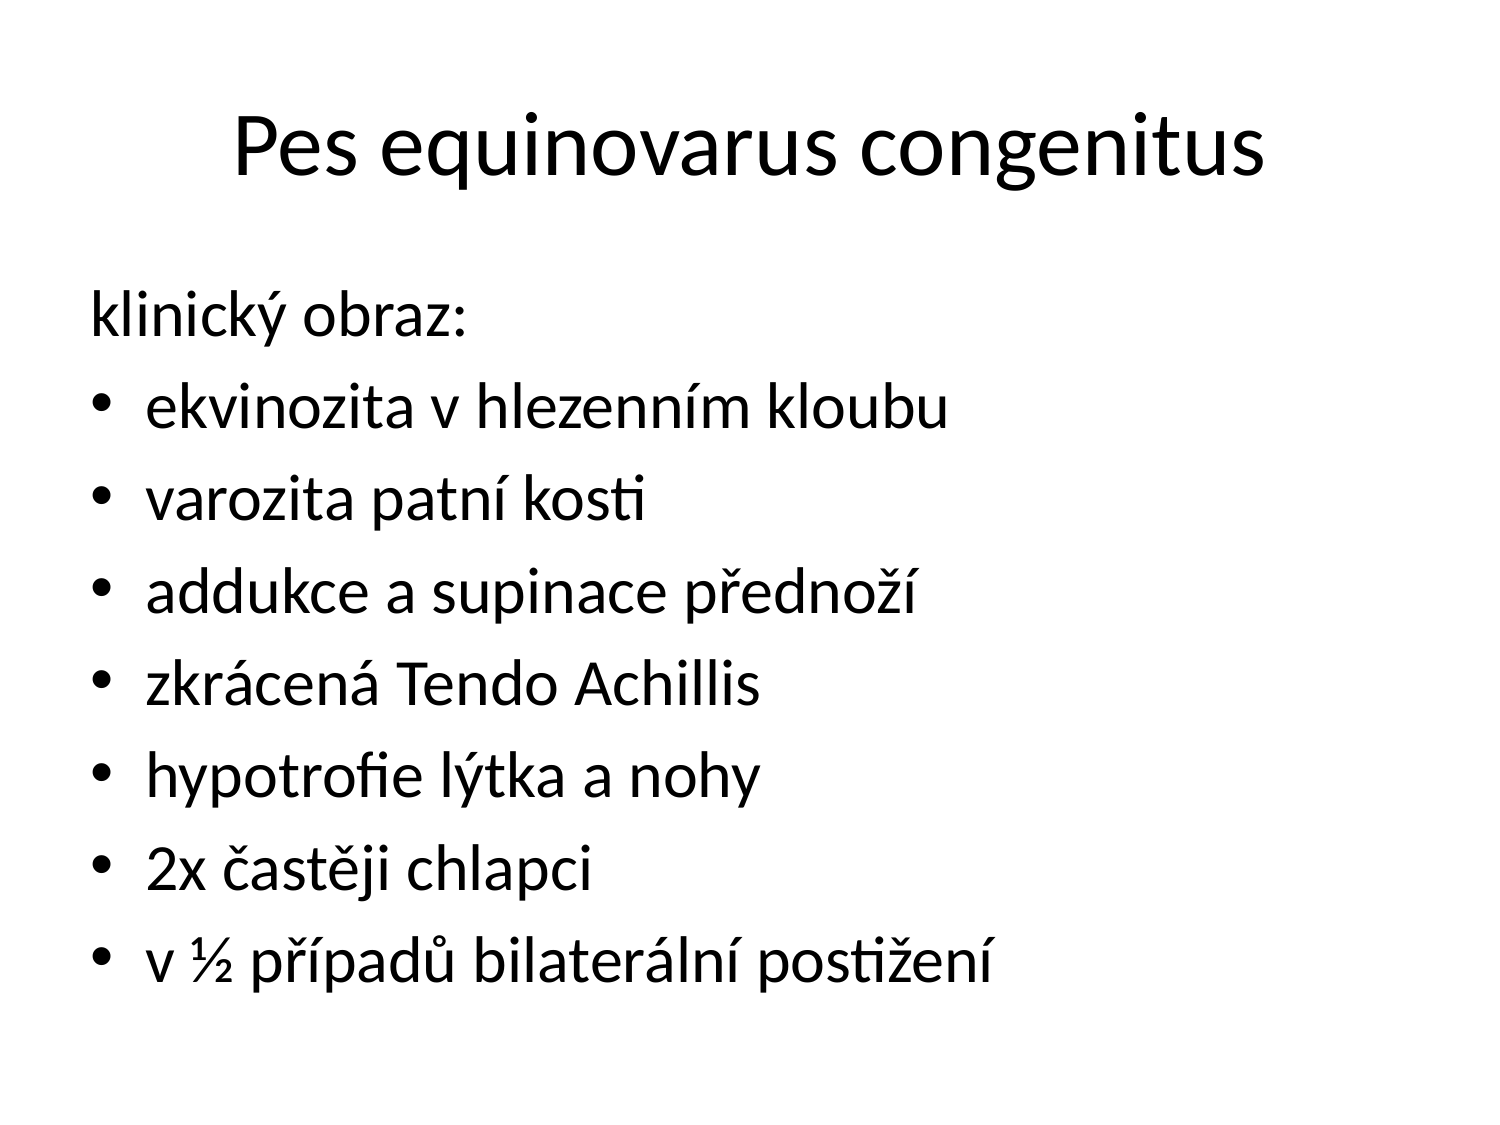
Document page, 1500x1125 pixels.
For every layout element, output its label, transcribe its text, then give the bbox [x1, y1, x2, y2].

list klinický obraz: ekvinozita v hlezenním kloubu varozita patní kosti addukce a supinace přednoží zkrácená Tendo Achillis hypotrofie lýtka a nohy 2x častěji chlapci v ½ případů bilaterální postižení [75, 262, 1425, 1005]
title Pes equinovarus congenitus [75, 45, 1425, 233]
